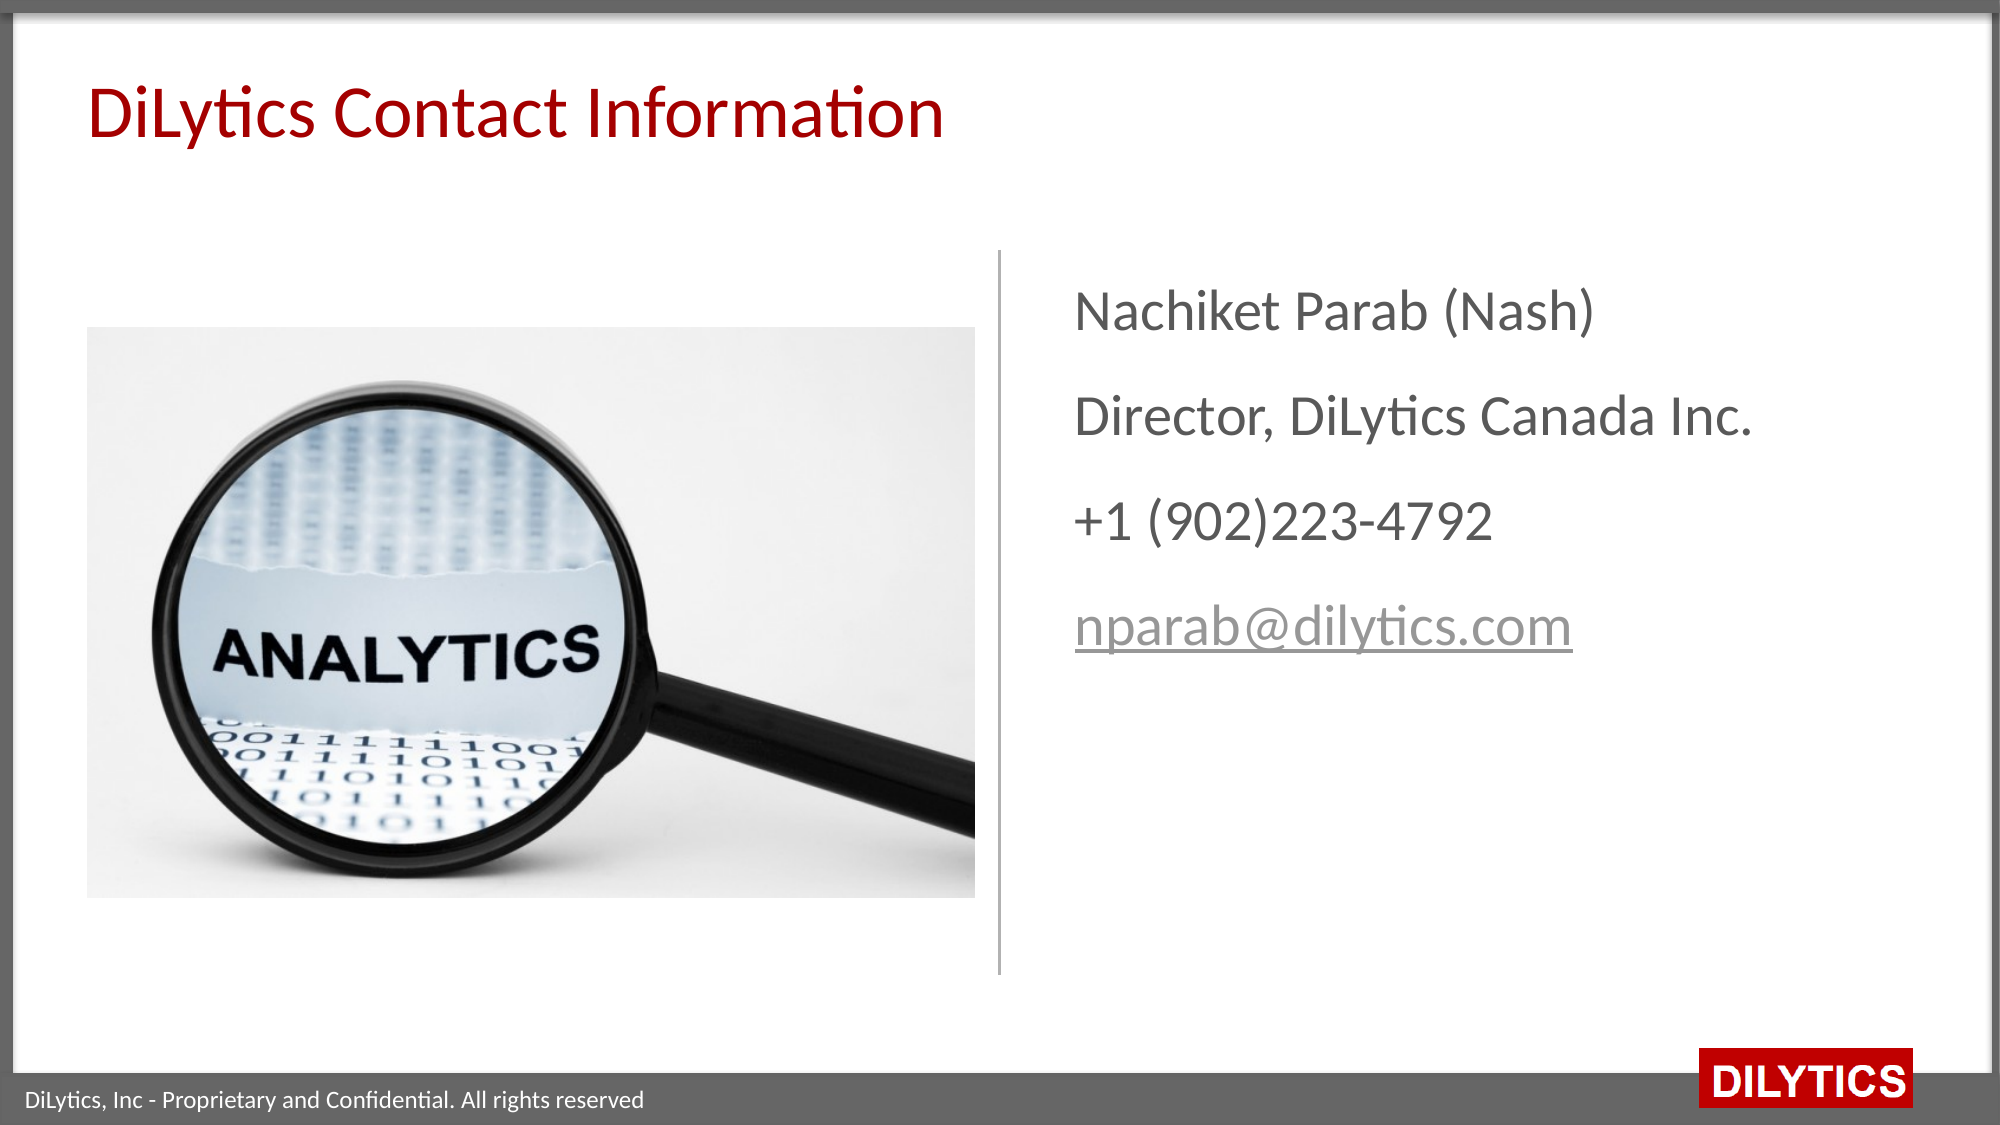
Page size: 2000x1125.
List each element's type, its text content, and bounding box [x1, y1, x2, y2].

picture [1699, 1048, 1913, 1108]
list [86, 327, 975, 898]
list Nachiket Parab (Nash) Director, DiLytics Canada Inc. +1 (902)223-4792 nparab@dilytics.com [1074, 237, 1863, 1025]
title DiLytics Contact Information [87, 50, 1913, 150]
